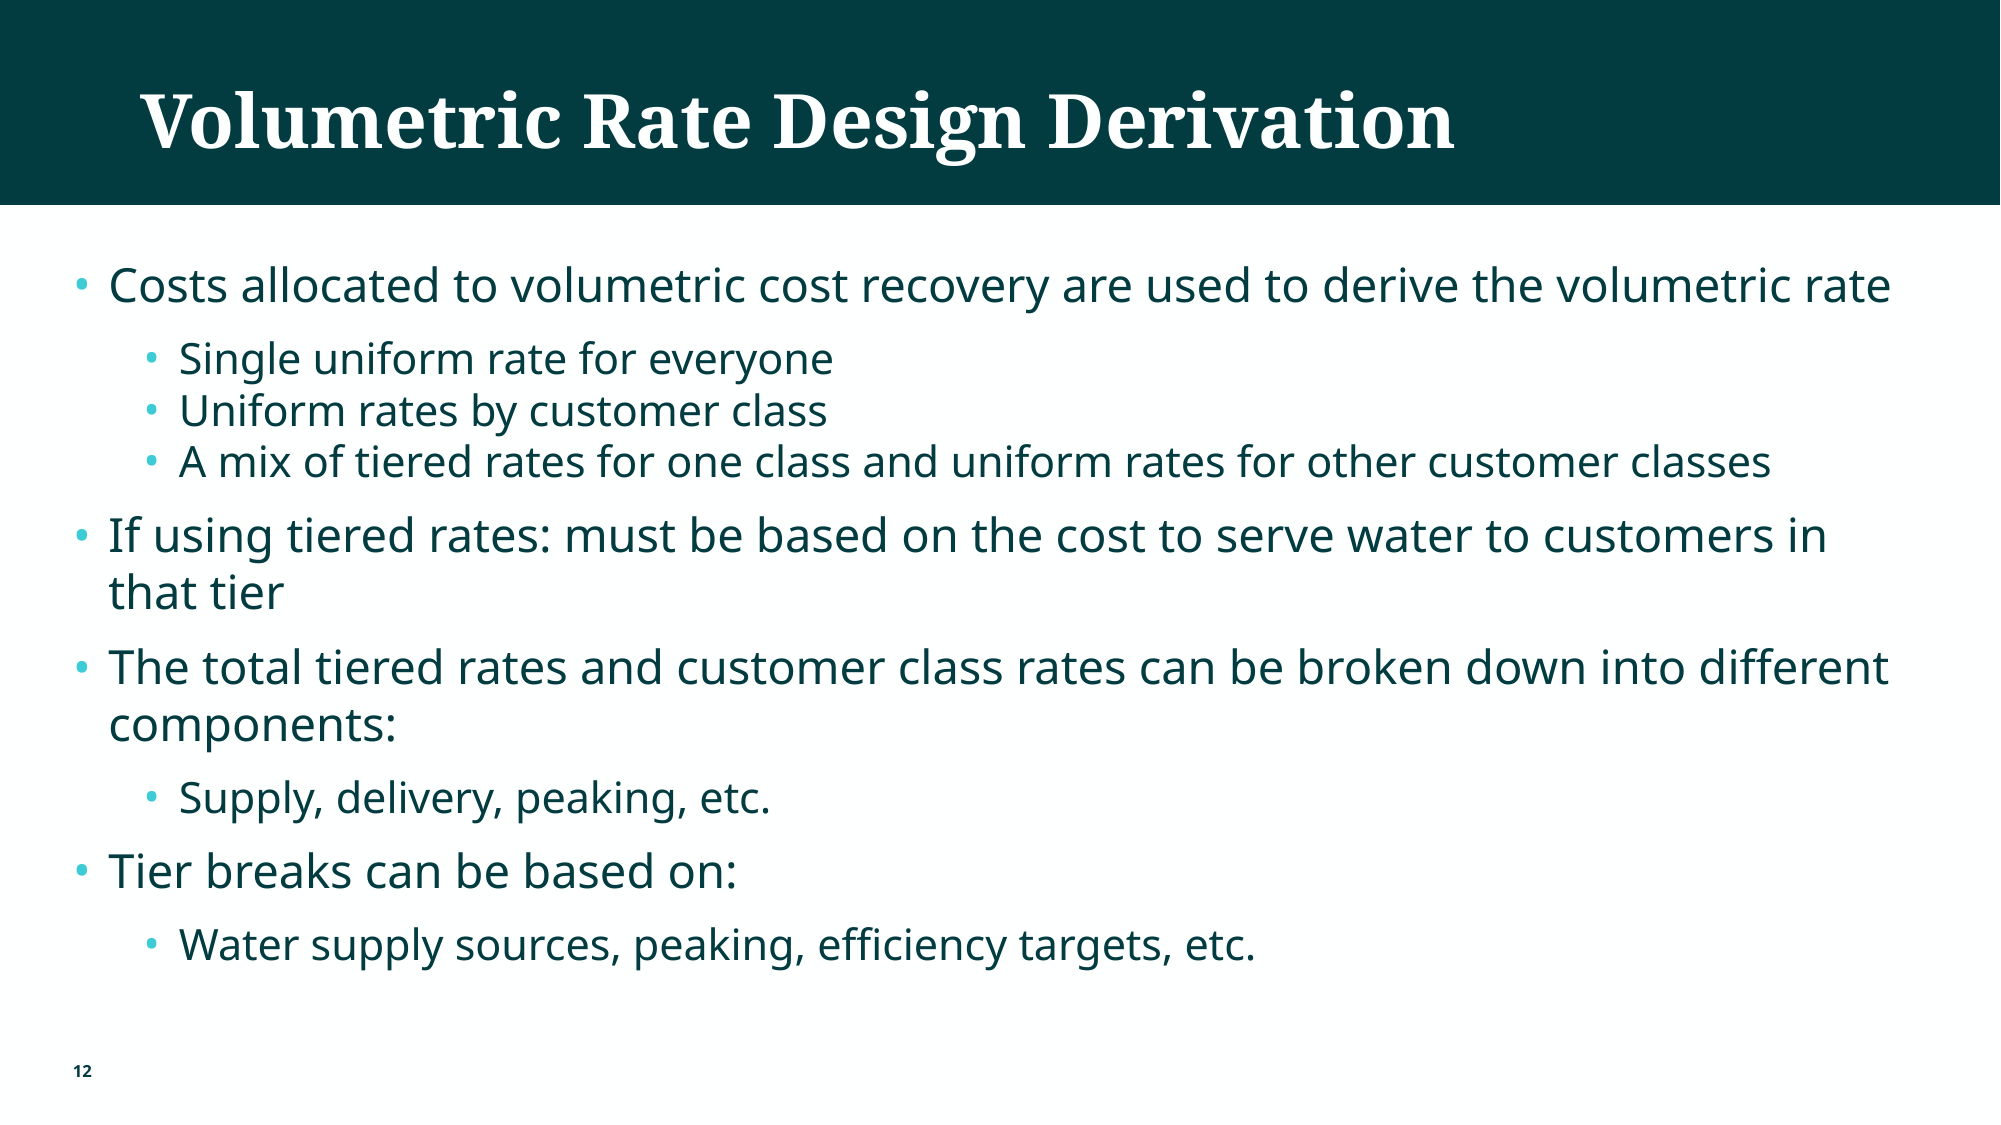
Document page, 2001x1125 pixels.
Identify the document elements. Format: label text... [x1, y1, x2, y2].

list Costs allocated to volumetric cost recovery are used to derive the volumetric rate Single uniform rate for everyone Uniform rates by customer class A mix of tiered rates for one class and uniform rates for other customer classes If using tiered rates: must be based on the cost to serve water to customers in that tier The total tiered rates and customer class rates can be broken down into different components: Supply, delivery, peaking, etc. Tier breaks can be based on: Water supply sources, peaking, efficiency targets, etc. [73, 255, 1918, 979]
slide_number 12 [0, 1042, 165, 1103]
title Volumetric Rate Design Derivation [0, 0, 2000, 205]
